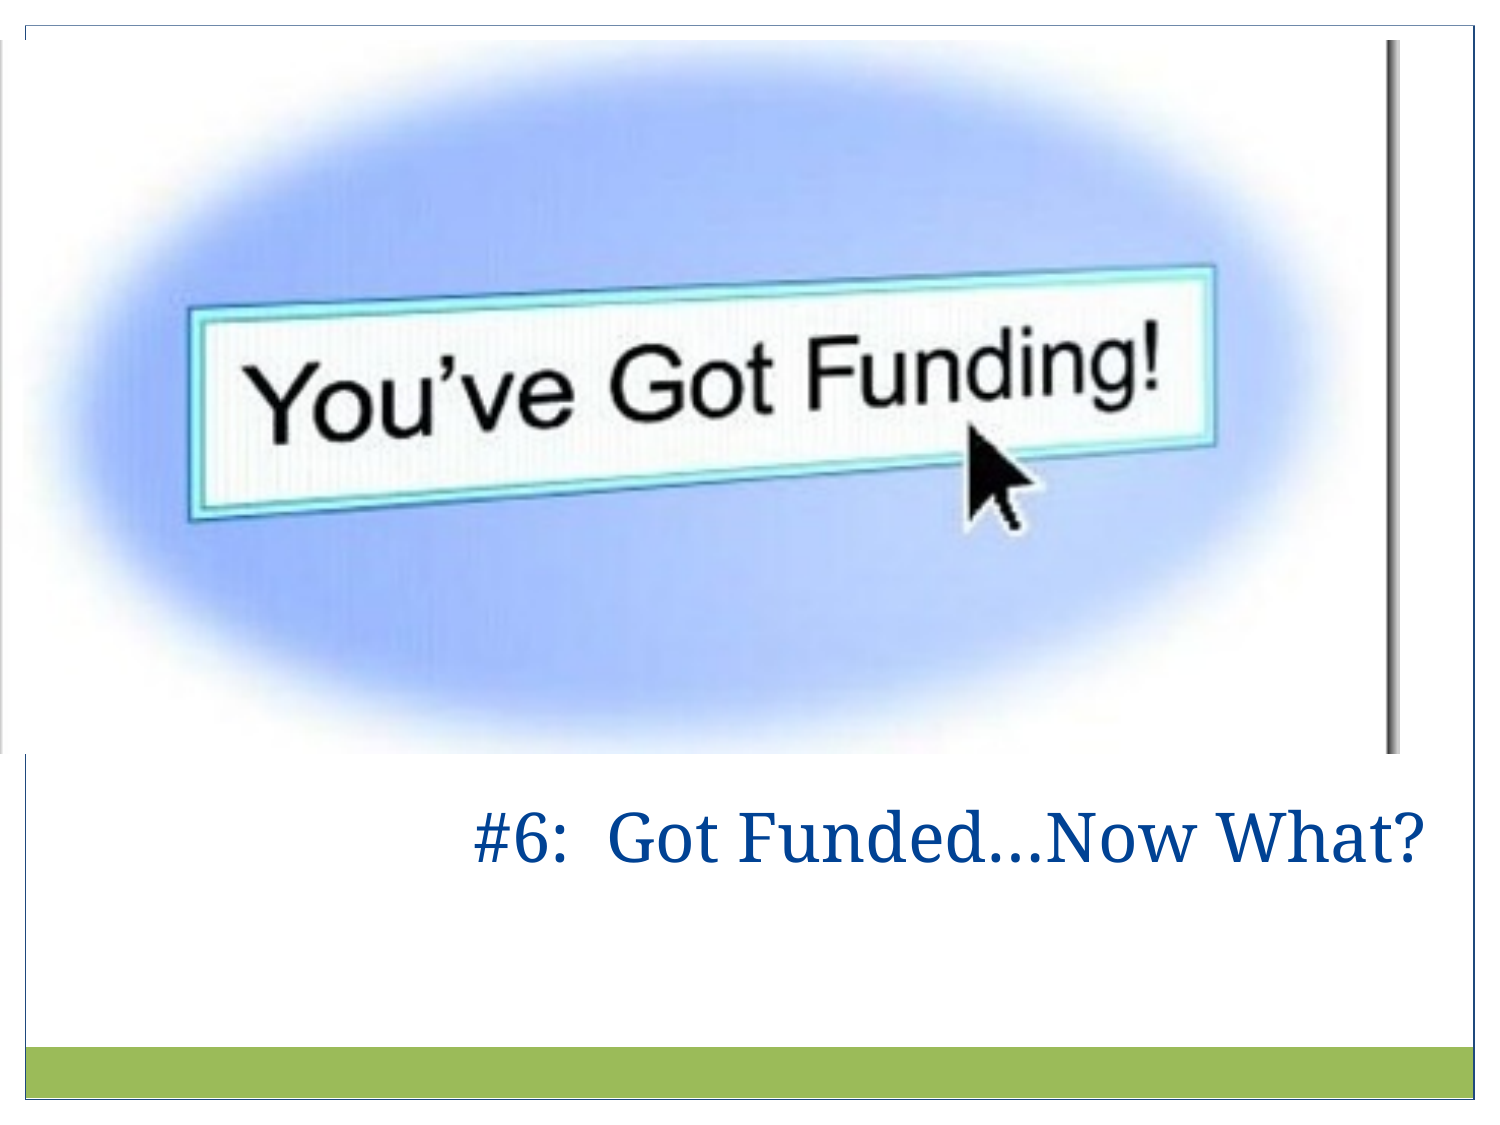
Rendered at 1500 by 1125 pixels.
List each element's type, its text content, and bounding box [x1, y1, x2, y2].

title #6: Got Funded…Now What? [401, 774, 1500, 885]
picture [0, 40, 1401, 754]
